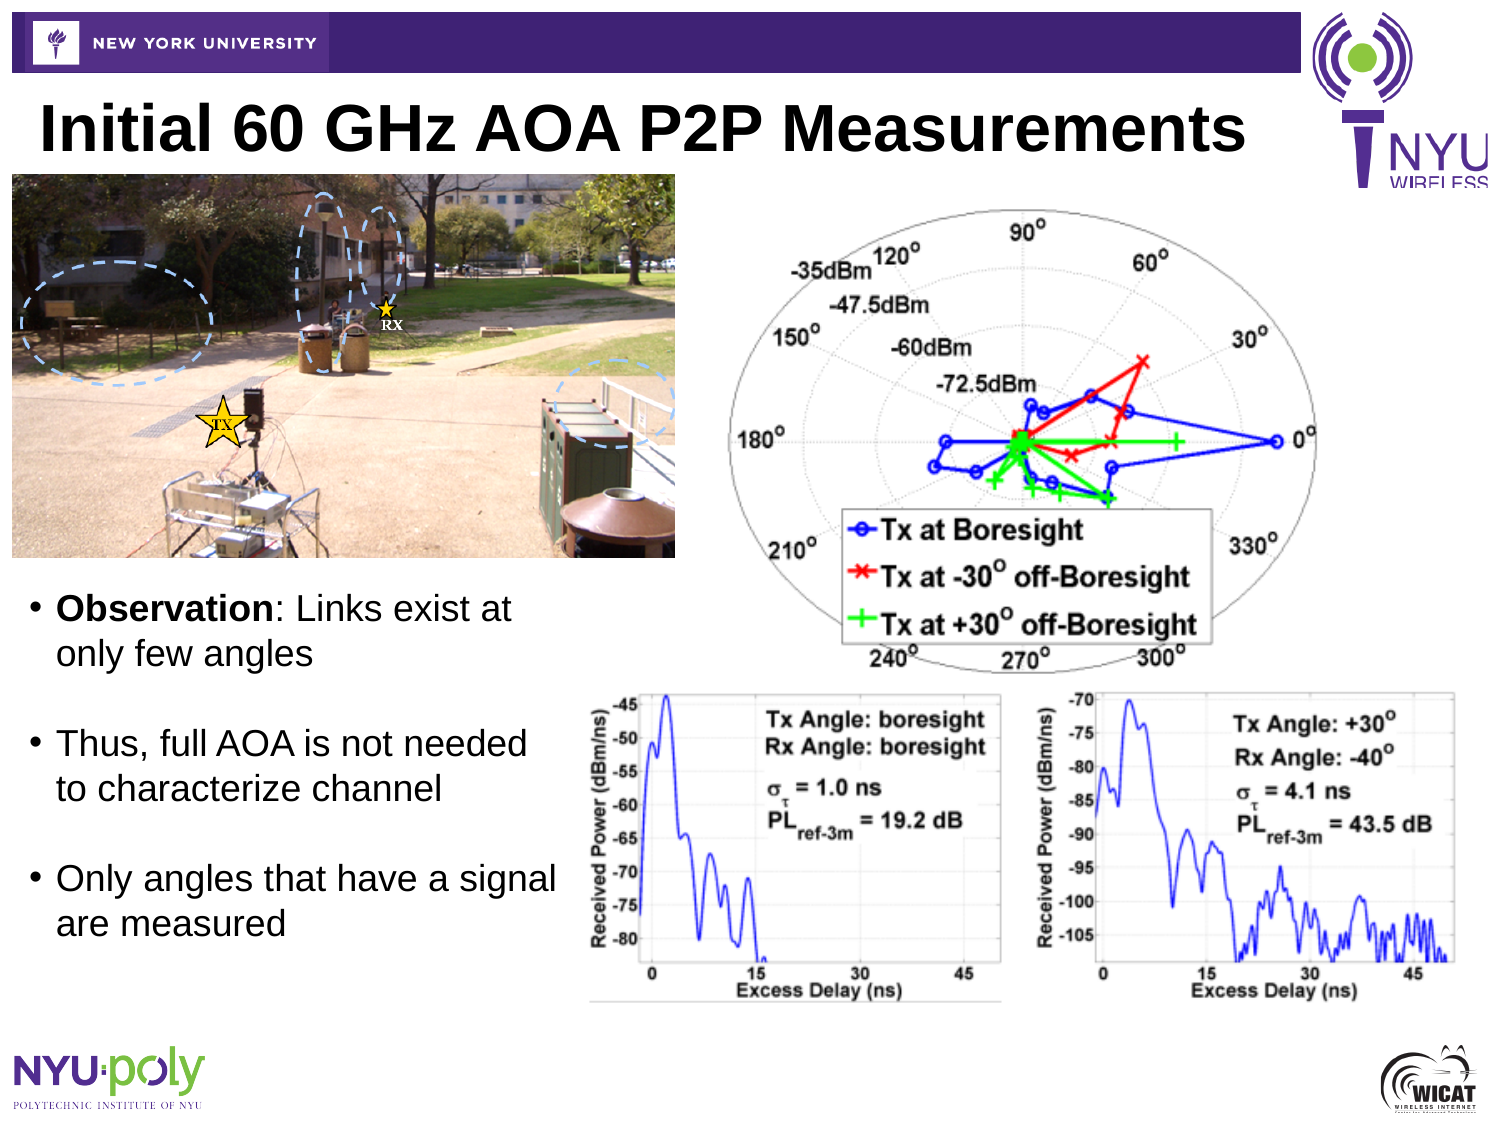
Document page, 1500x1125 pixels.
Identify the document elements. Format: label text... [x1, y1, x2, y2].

picture [12, 174, 1499, 1013]
title Initial 60 GHz AOA P2P Measurements [24, 75, 1313, 175]
picture [12, 1045, 205, 1113]
text_box Observation: Links exist at only few angles Thus, full AOA is not needed to characterize channel Only angles that have a signal are measured [12, 576, 517, 952]
picture [25, 12, 329, 72]
